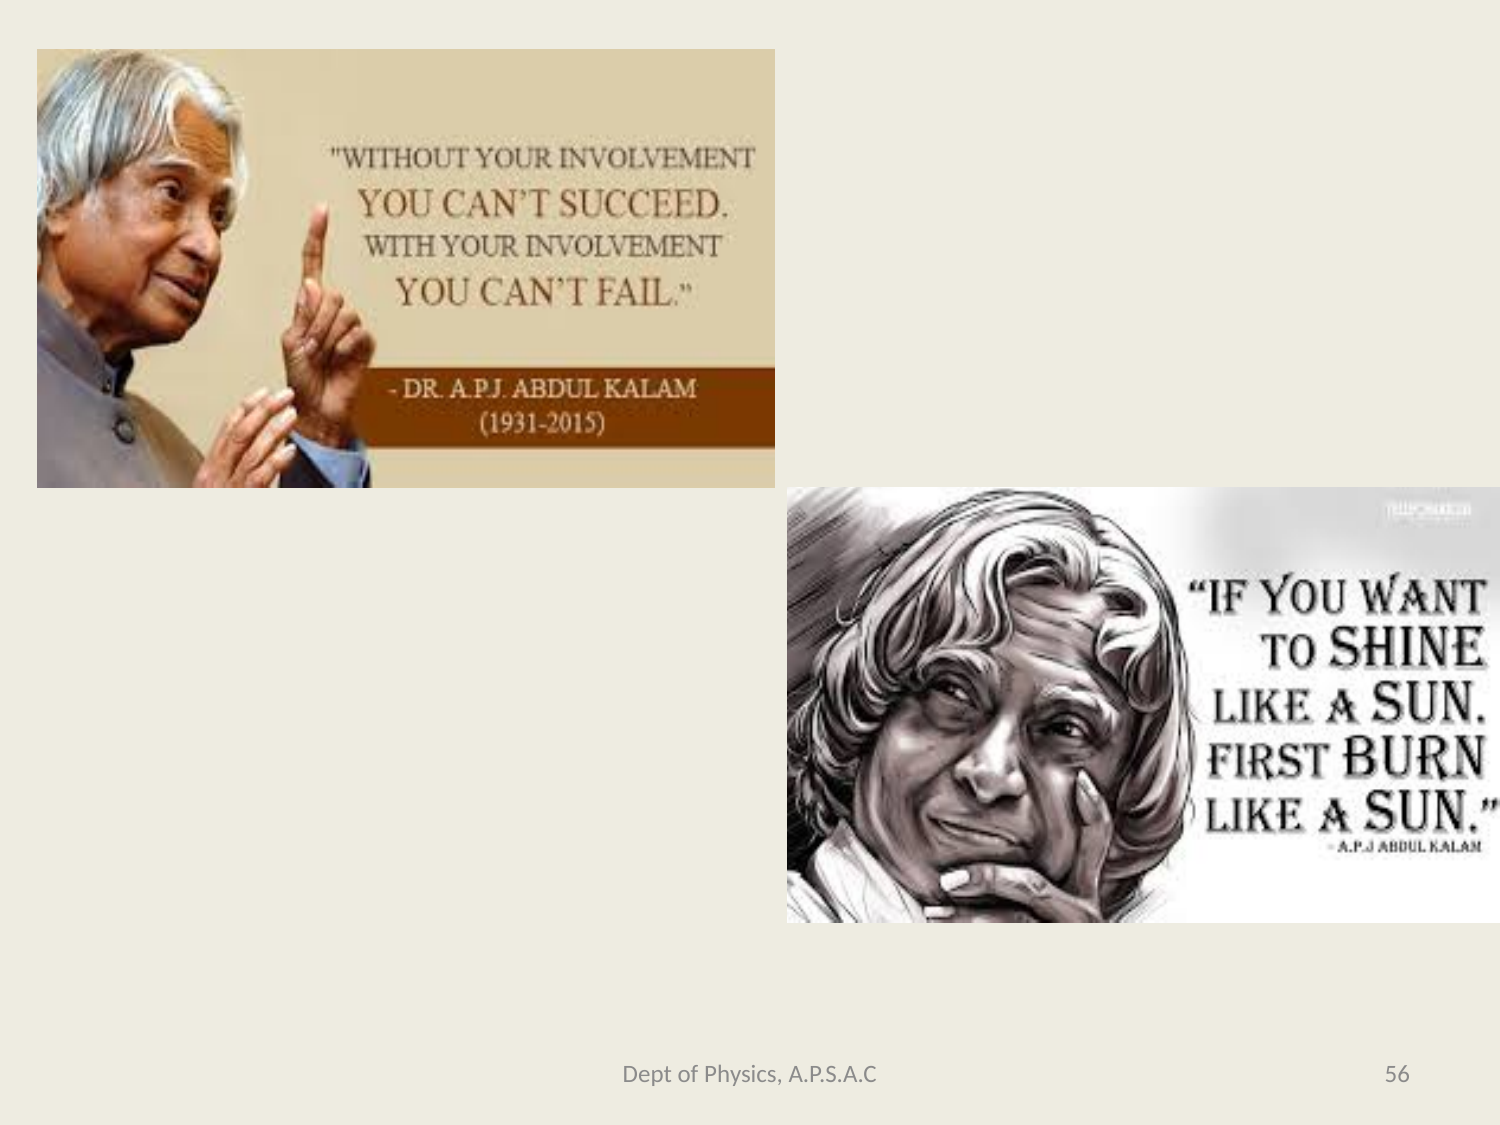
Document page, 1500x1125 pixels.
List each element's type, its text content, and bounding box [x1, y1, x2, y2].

picture [787, 487, 1500, 923]
slide_number 56 [1074, 1042, 1425, 1103]
footer Dept of Physics, A.P.S.A.C [512, 1042, 988, 1103]
picture [37, 49, 776, 488]
